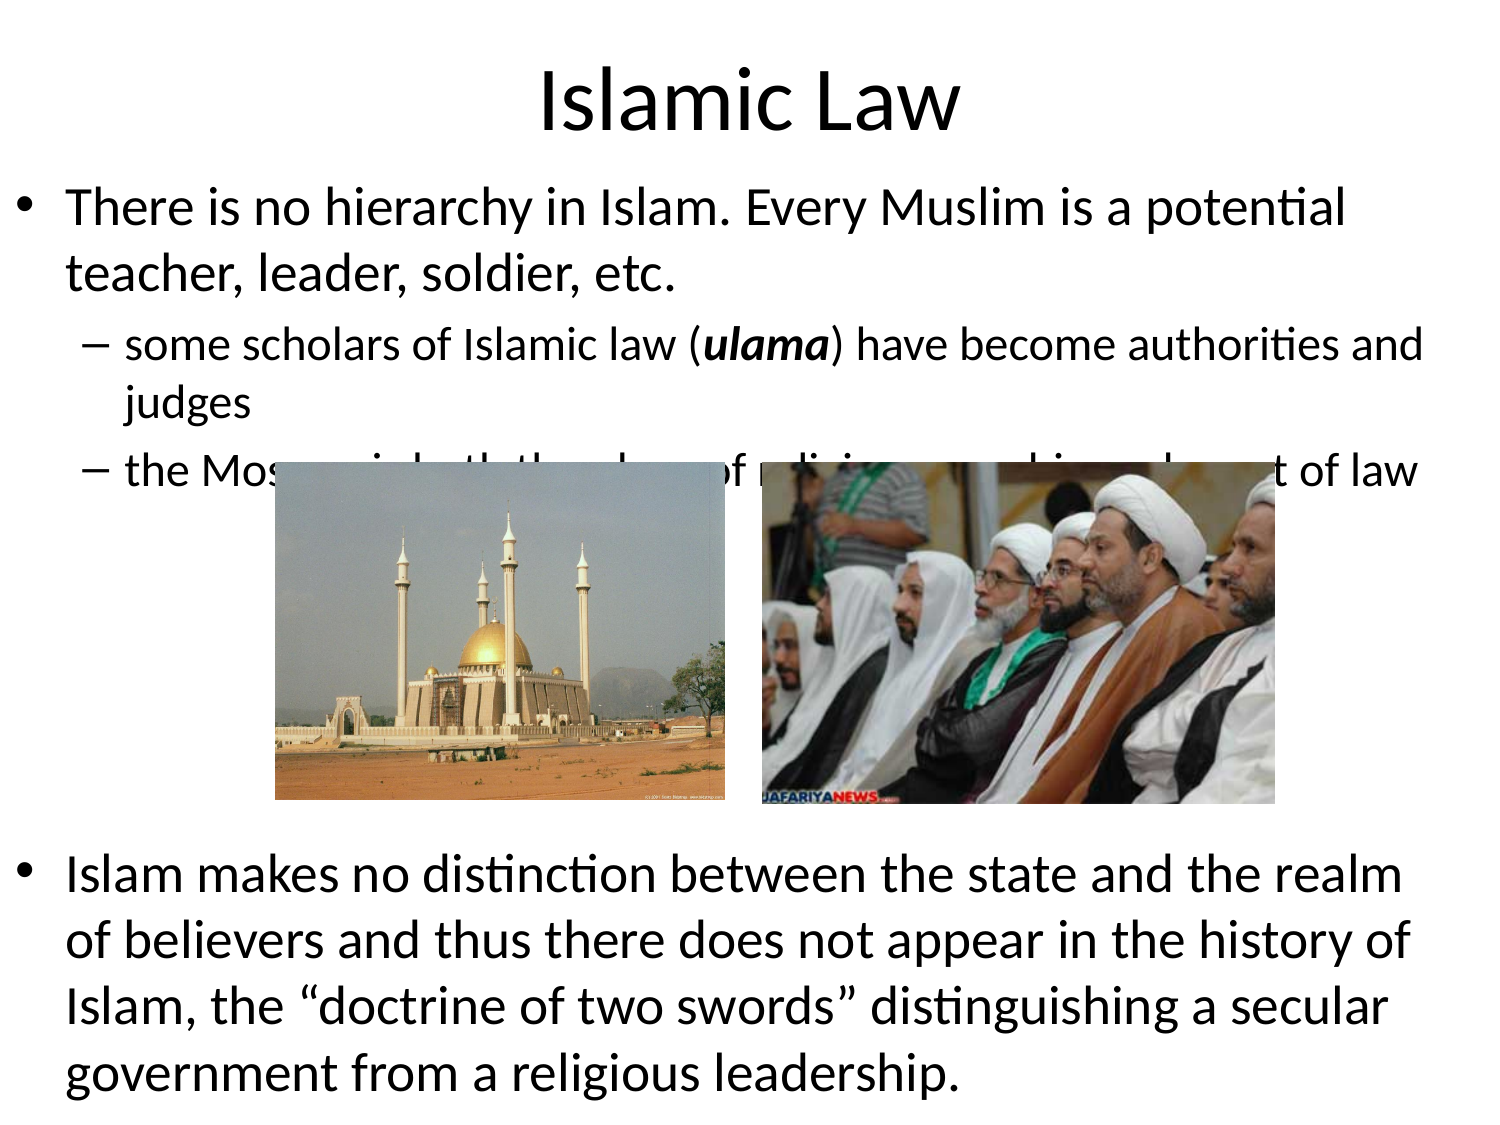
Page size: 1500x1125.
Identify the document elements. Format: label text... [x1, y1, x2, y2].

title Islamic Law [75, 0, 1425, 162]
picture [762, 462, 1276, 804]
list There is no hierarchy in Islam. Every Muslim is a potential teacher, leader, soldier, etc. some scholars of Islamic law (ulama) have become authorities and judges the Mosque is both the place of religious worship and court of law Islam makes no distinction between the state and the realm of believers and thus there does not appear in the history of Islam, the “doctrine of two swords” distinguishing a secular government from a religious leadership. [0, 162, 1463, 1125]
picture [274, 462, 726, 801]
